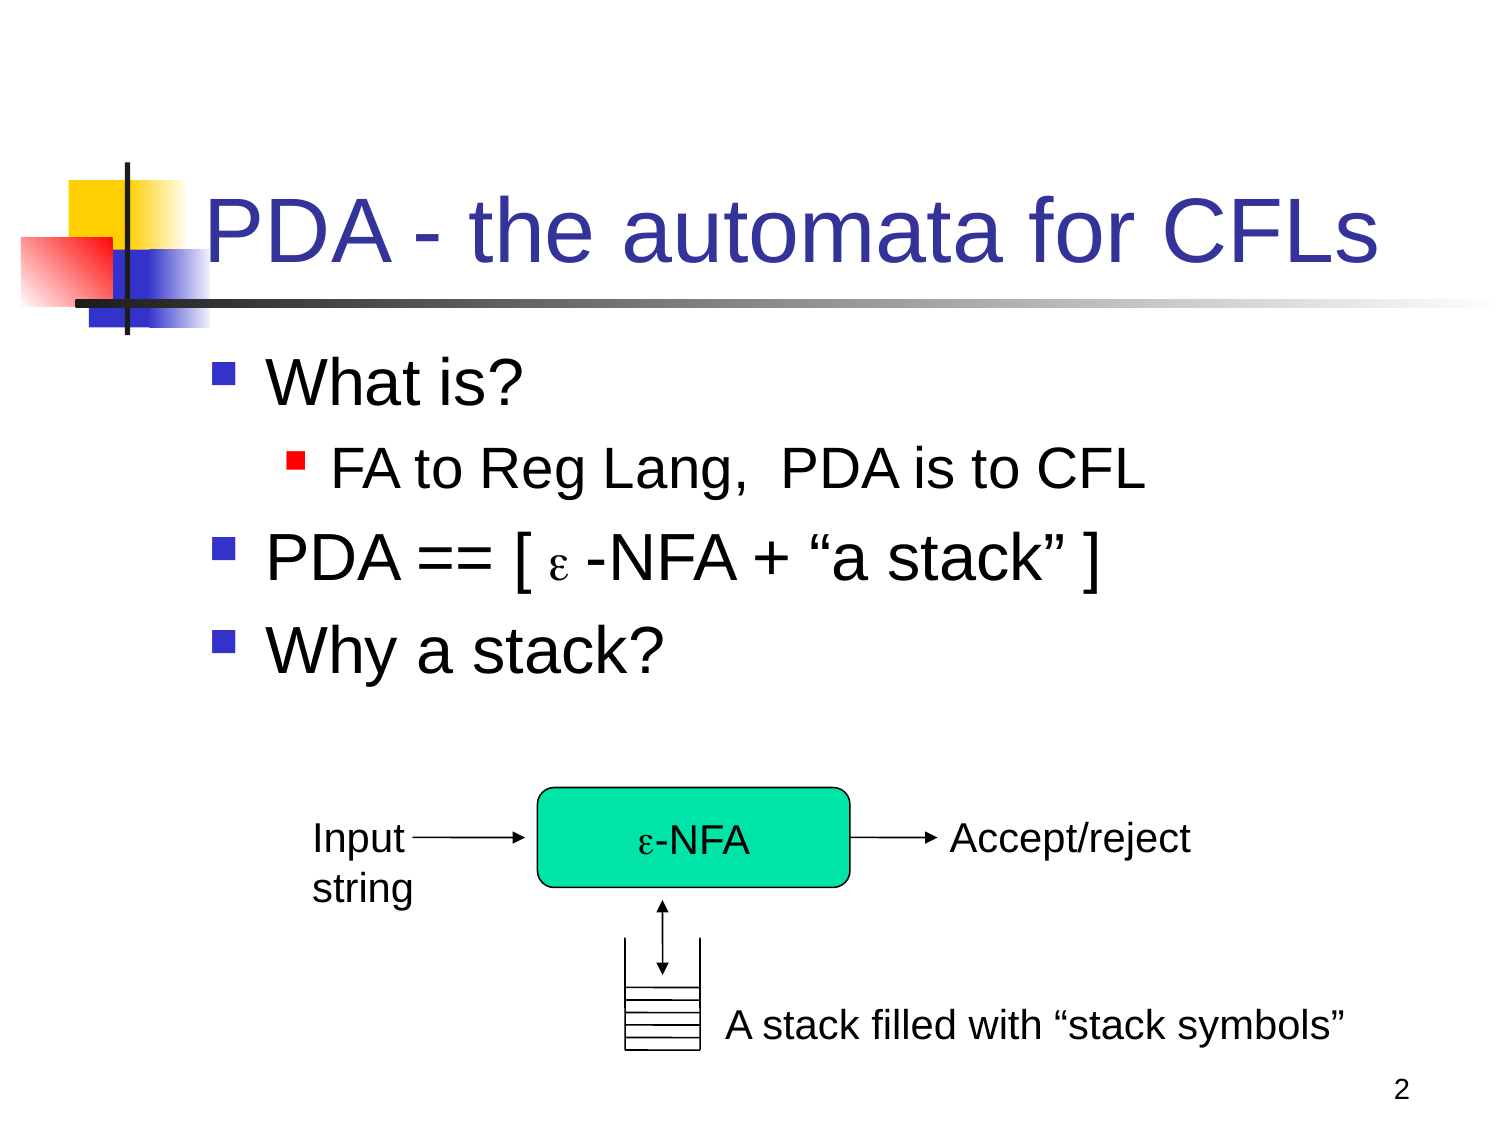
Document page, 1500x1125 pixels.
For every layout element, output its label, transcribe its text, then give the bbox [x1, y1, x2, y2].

title PDA - the automata for CFLs [188, 101, 1468, 289]
text_box [430, 831, 526, 844]
list What is? FA to Reg Lang, PDA is to CFL PDA == [  -NFA + “a stack” ] Why a stack? [193, 330, 1470, 1007]
text_box [656, 900, 669, 976]
text_box Accept/reject [934, 803, 1206, 868]
text_box Input string [297, 803, 430, 918]
text_box -NFA [537, 787, 850, 888]
text_box A stack filled with “stack symbols” [710, 990, 1361, 1056]
text_box [849, 831, 934, 844]
slide_number 2 [1112, 1037, 1426, 1113]
